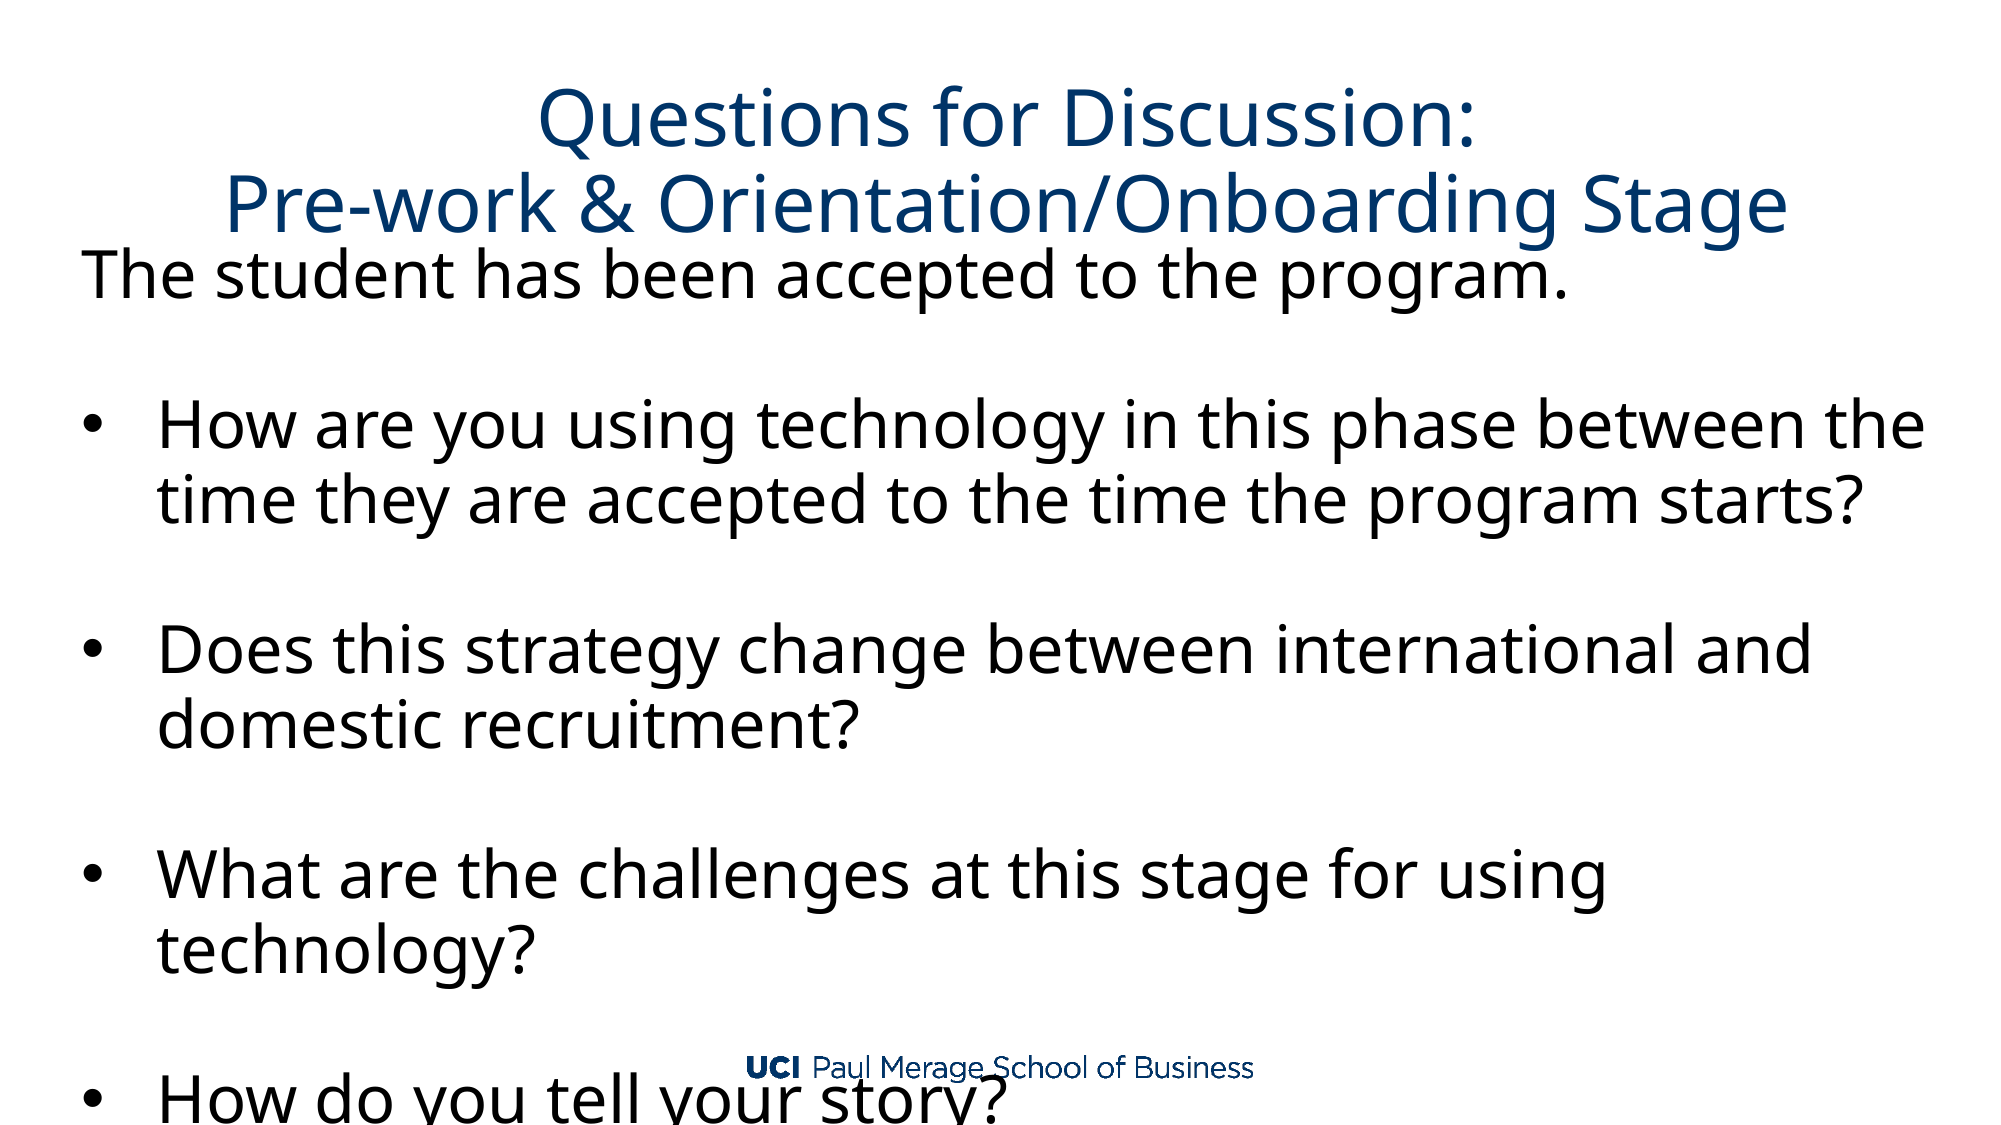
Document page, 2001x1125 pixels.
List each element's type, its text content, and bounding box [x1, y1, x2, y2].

text_box The student has been accepted to the program. How are you using technology in this phase between the time they are accepted to the time the program starts? Does this strategy change between international and domestic recruitment? What are the challenges at this stage for using technology? How do you tell your story? [66, 229, 1983, 1125]
title Questions for Discussion: Pre-work & Orientation/Onboarding Stage [109, 71, 1905, 229]
